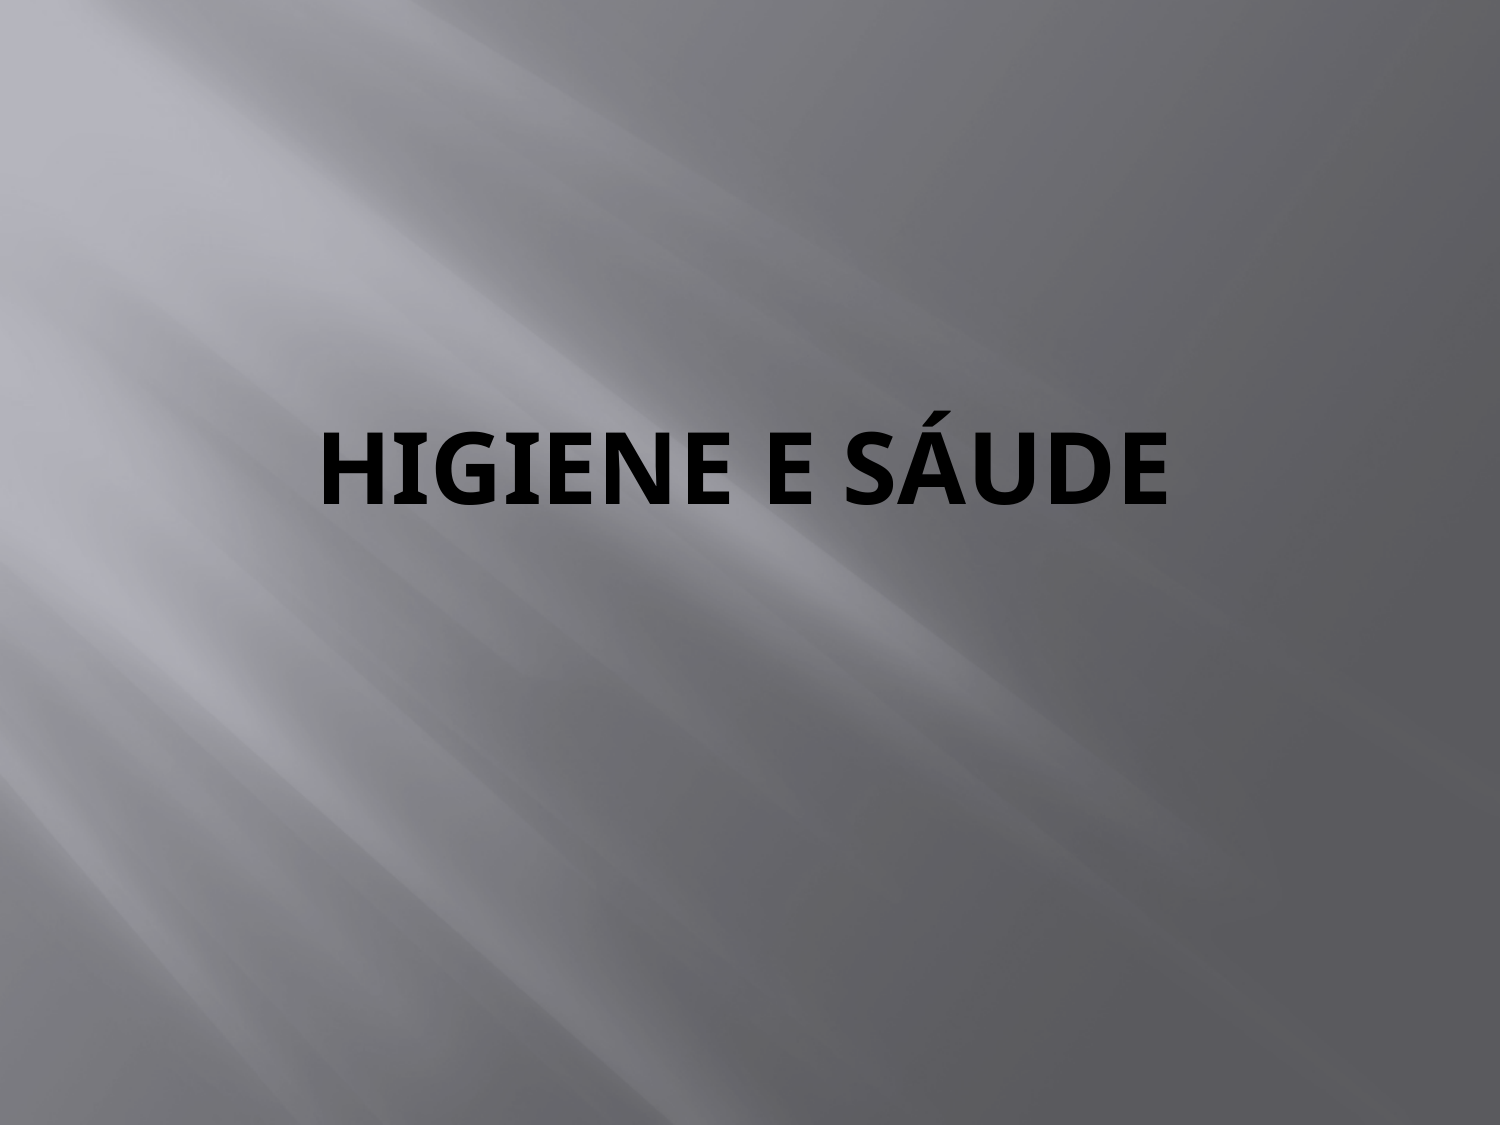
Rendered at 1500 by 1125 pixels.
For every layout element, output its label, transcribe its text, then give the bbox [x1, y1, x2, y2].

title Higiene e sáude [69, 224, 1420, 525]
